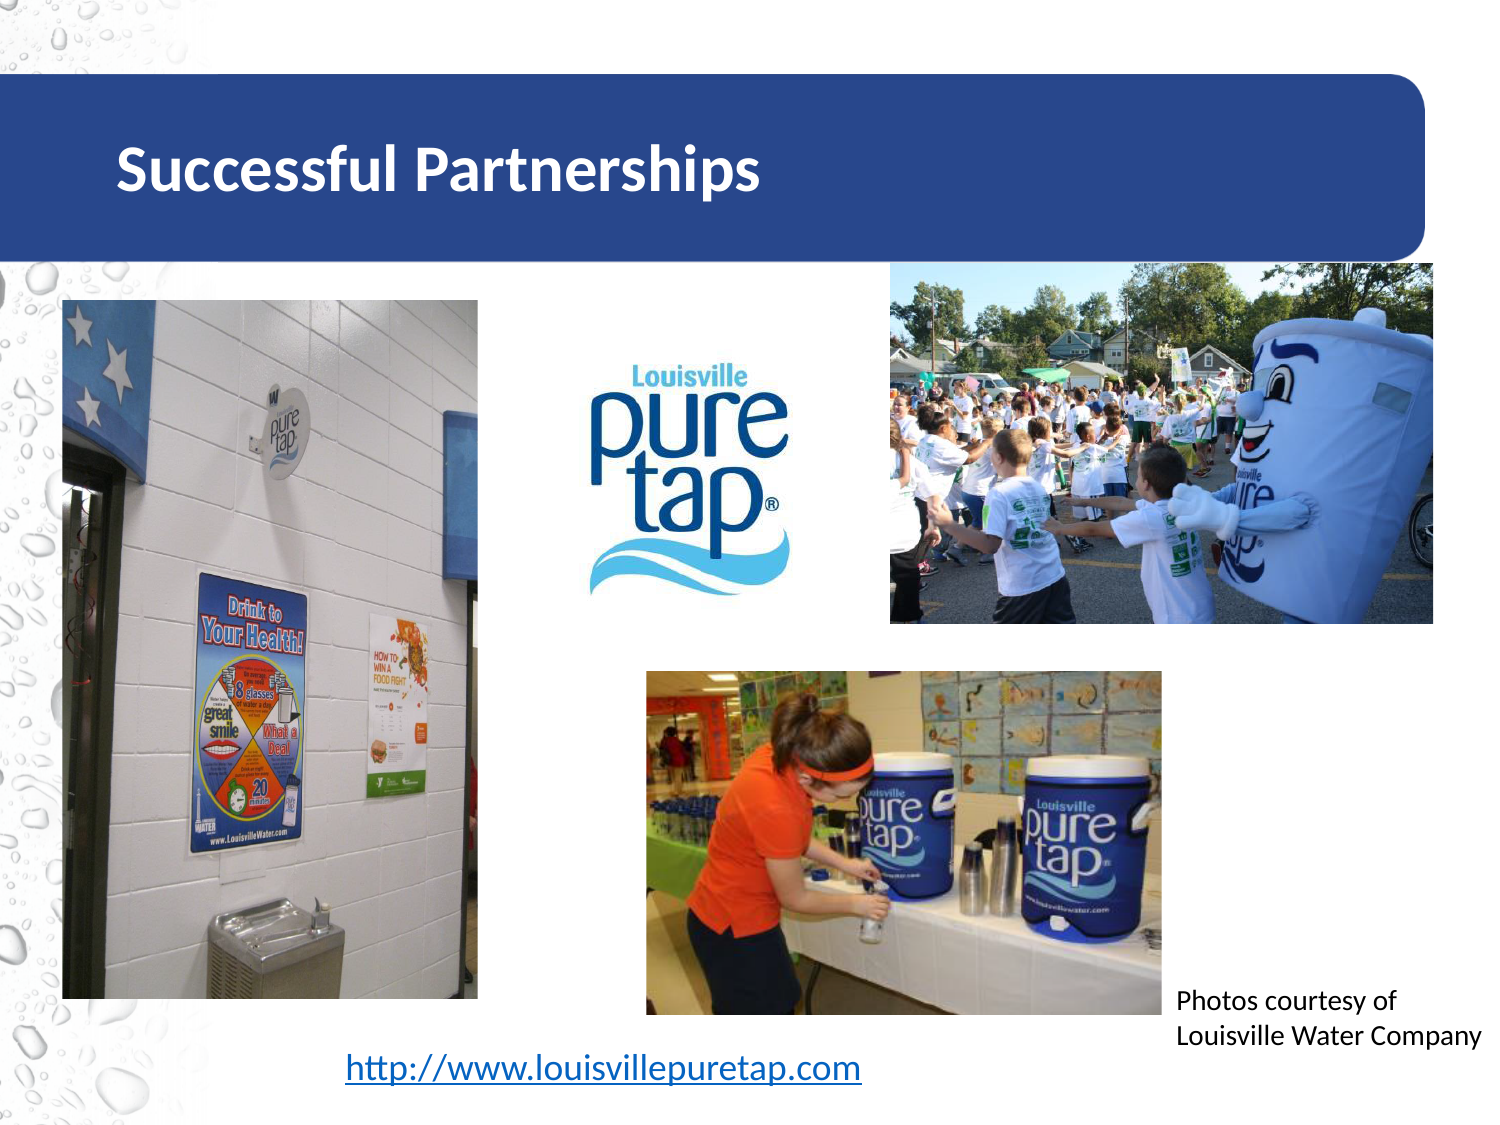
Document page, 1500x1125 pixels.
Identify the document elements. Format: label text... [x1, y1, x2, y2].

text_box Photos courtesy of Louisville Water Company [1161, 974, 1500, 1059]
picture [0, 0, 1500, 1125]
text_box http://www.louisvillepuretap.com [330, 1035, 1397, 1096]
title Successful Partnerships [101, 80, 1397, 260]
